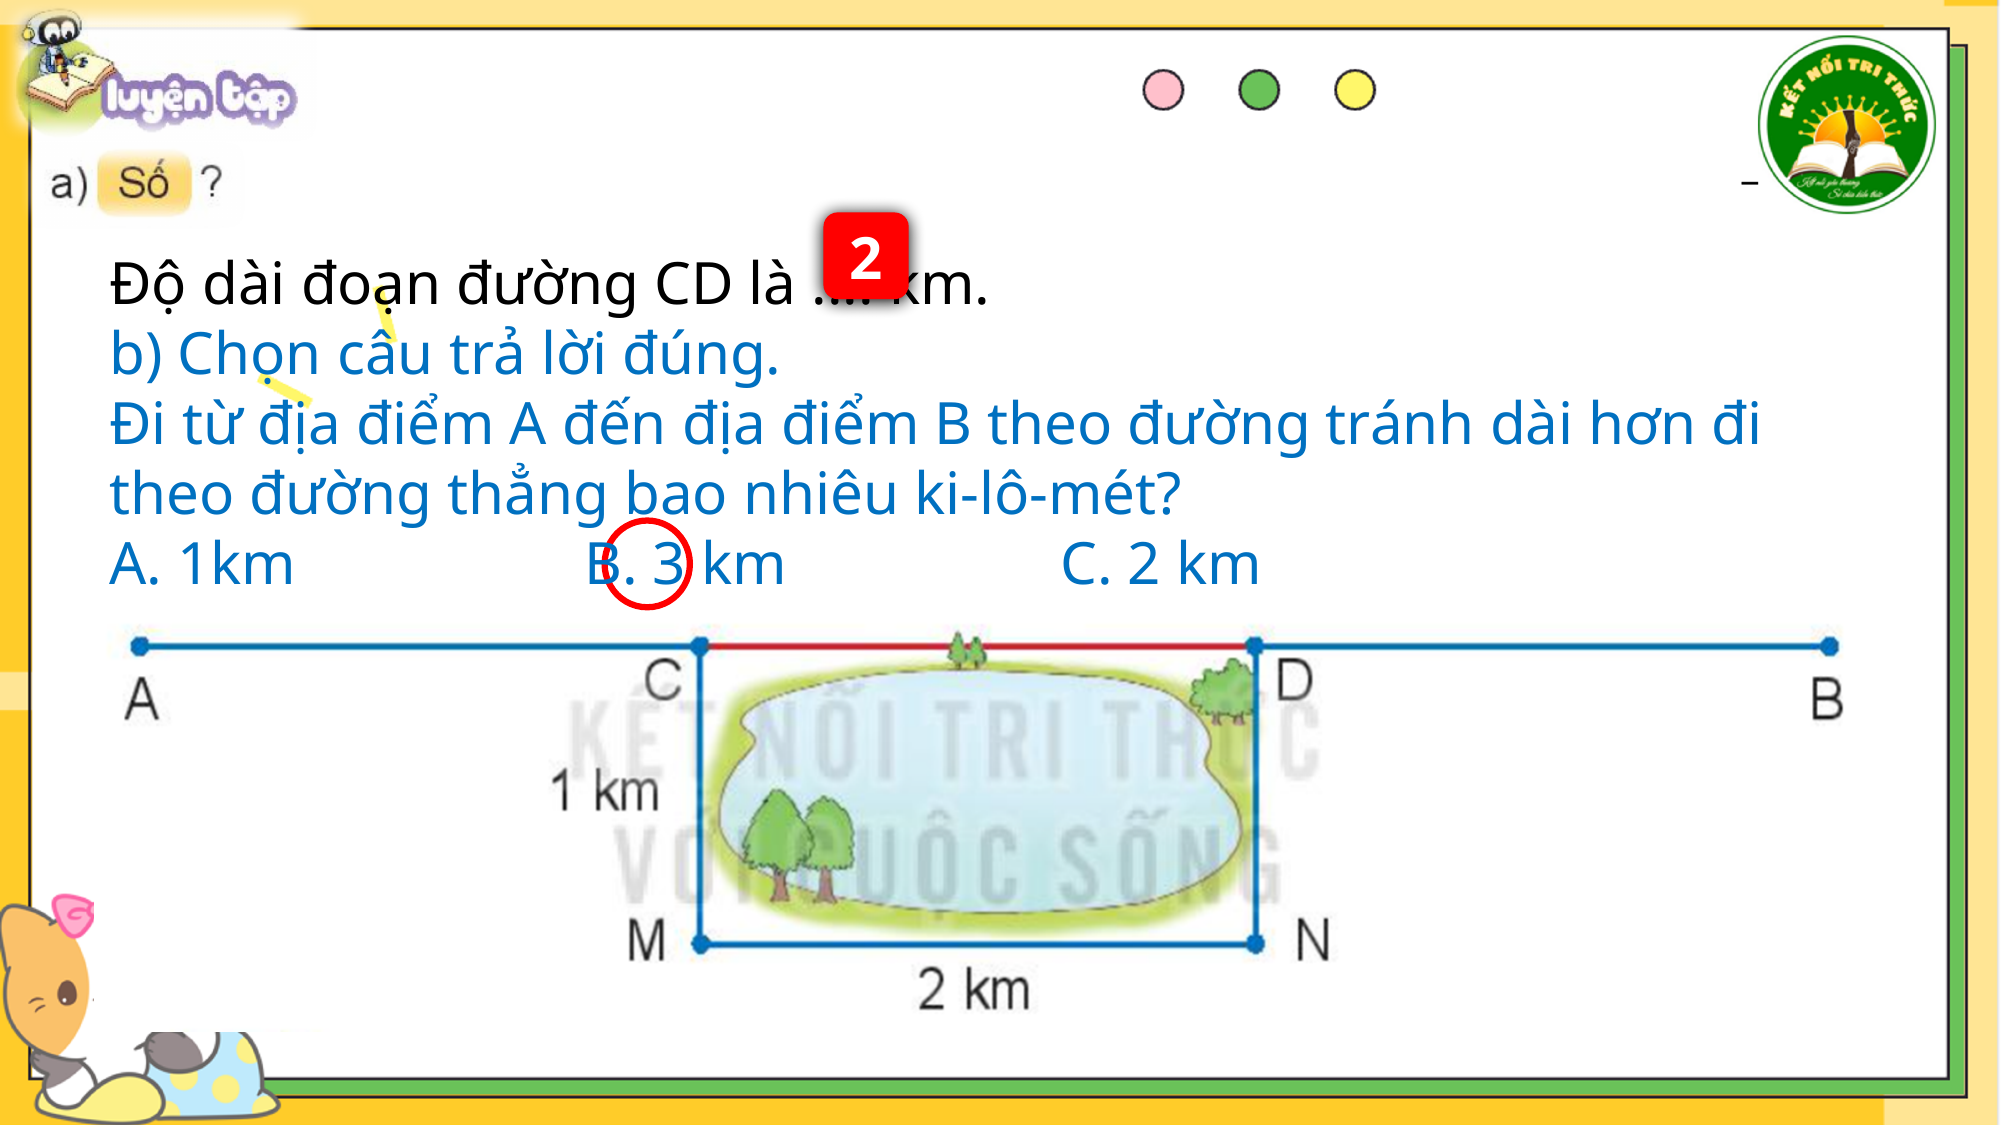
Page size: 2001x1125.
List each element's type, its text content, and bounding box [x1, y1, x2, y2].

picture [0, 0, 2001, 1125]
text_box 2 [822, 211, 910, 301]
text_box Độ dài đoạn đường CD là .... km. b) Chọn câu trả lời đúng. Đi từ địa điểm A đến địa điểm B theo đường tránh dài hơn đi theo đường thẳng bao nhiêu ki-lô-mét? A. 1km B. 3 km C. 2 km [94, 238, 1888, 604]
text_box [628, 604, 666, 609]
